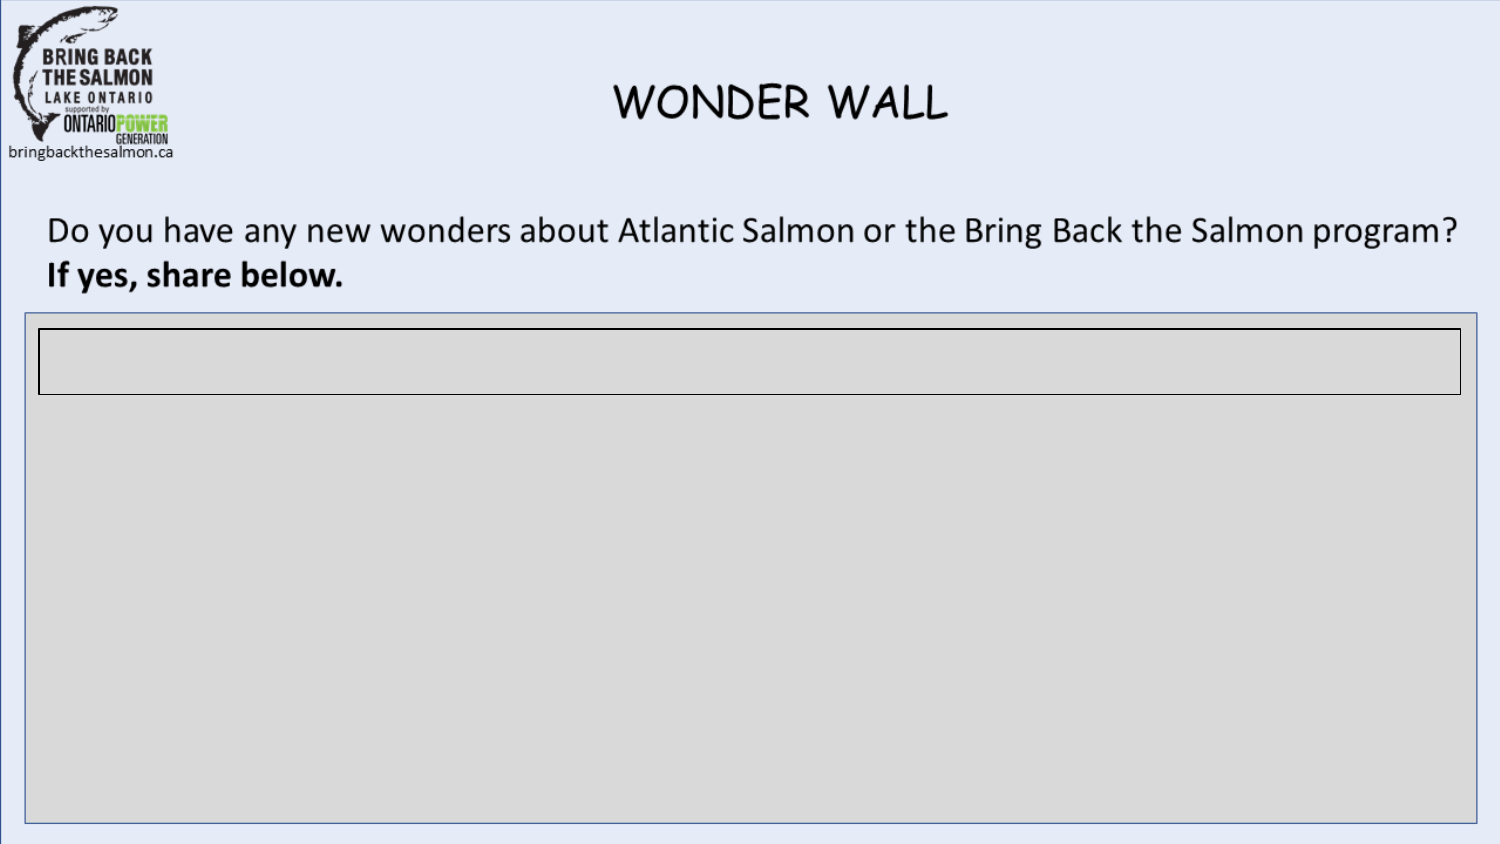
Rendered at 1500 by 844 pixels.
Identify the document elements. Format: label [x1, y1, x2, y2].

picture [0, 0, 1500, 844]
text_box [39, 329, 1461, 395]
